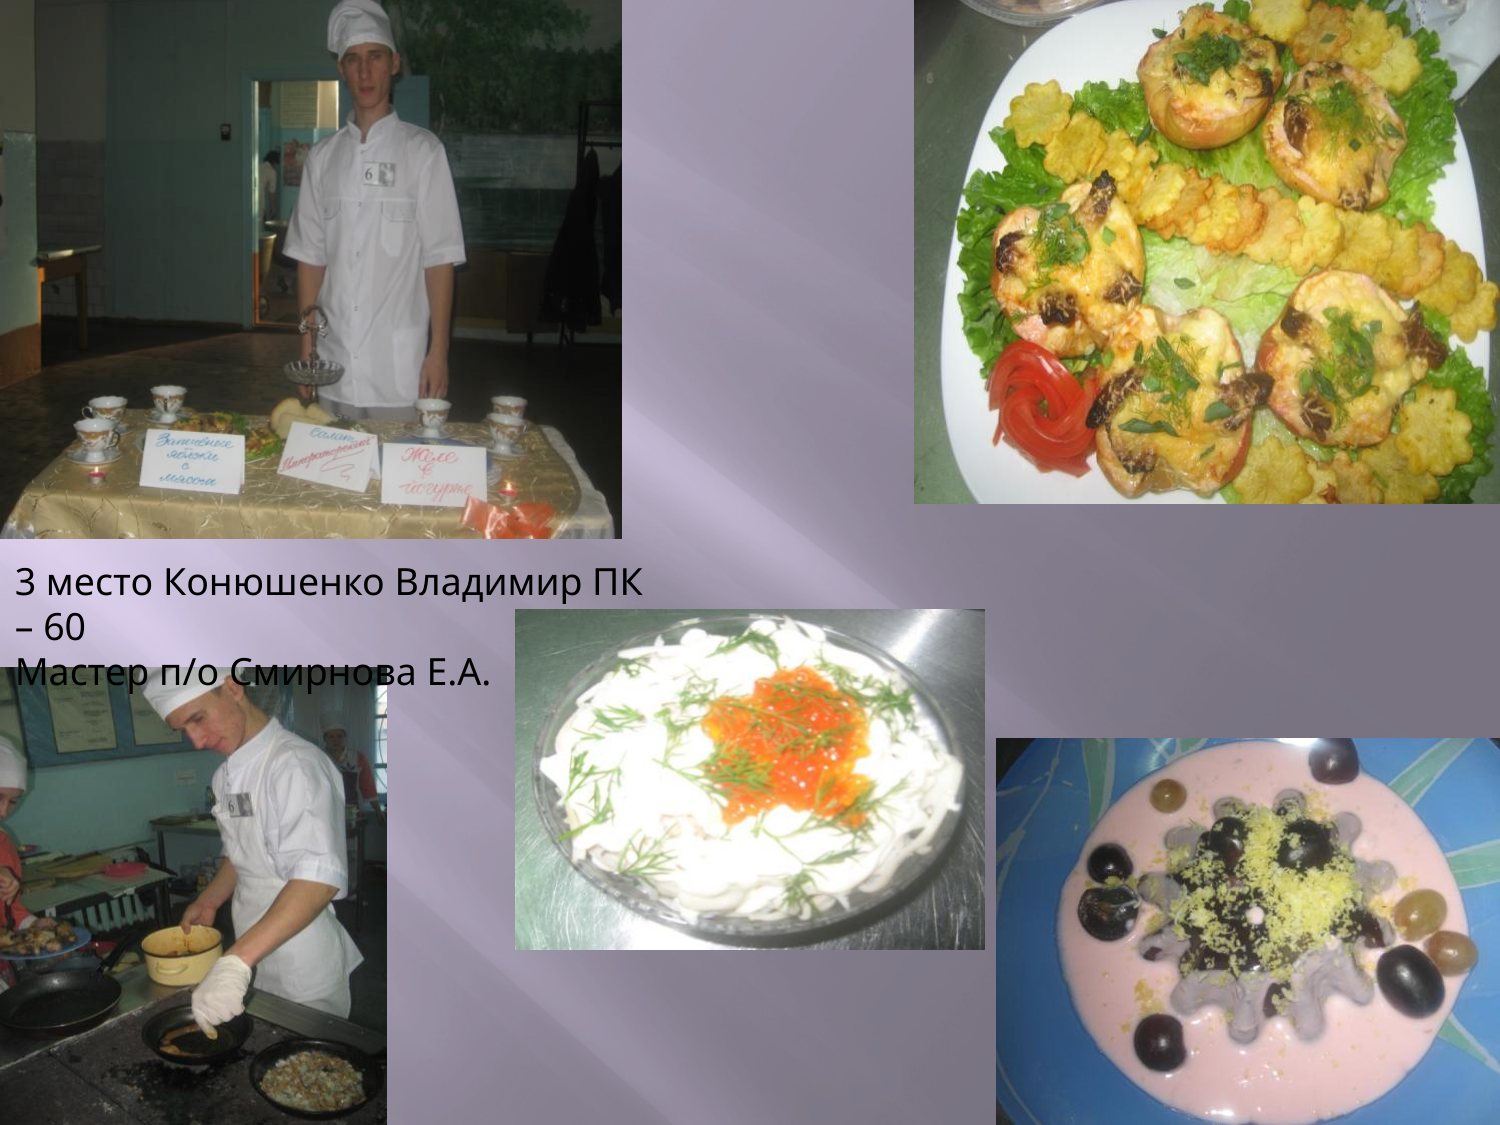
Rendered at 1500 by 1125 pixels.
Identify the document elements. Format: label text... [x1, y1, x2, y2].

picture [0, 0, 622, 539]
picture [515, 609, 985, 950]
text_box 3 место Конюшенко Владимир ПК – 60 Мастер п/о Смирнова Е.А. [0, 550, 680, 701]
picture [996, 738, 1500, 1125]
picture [0, 667, 387, 1125]
picture [913, 0, 1500, 504]
